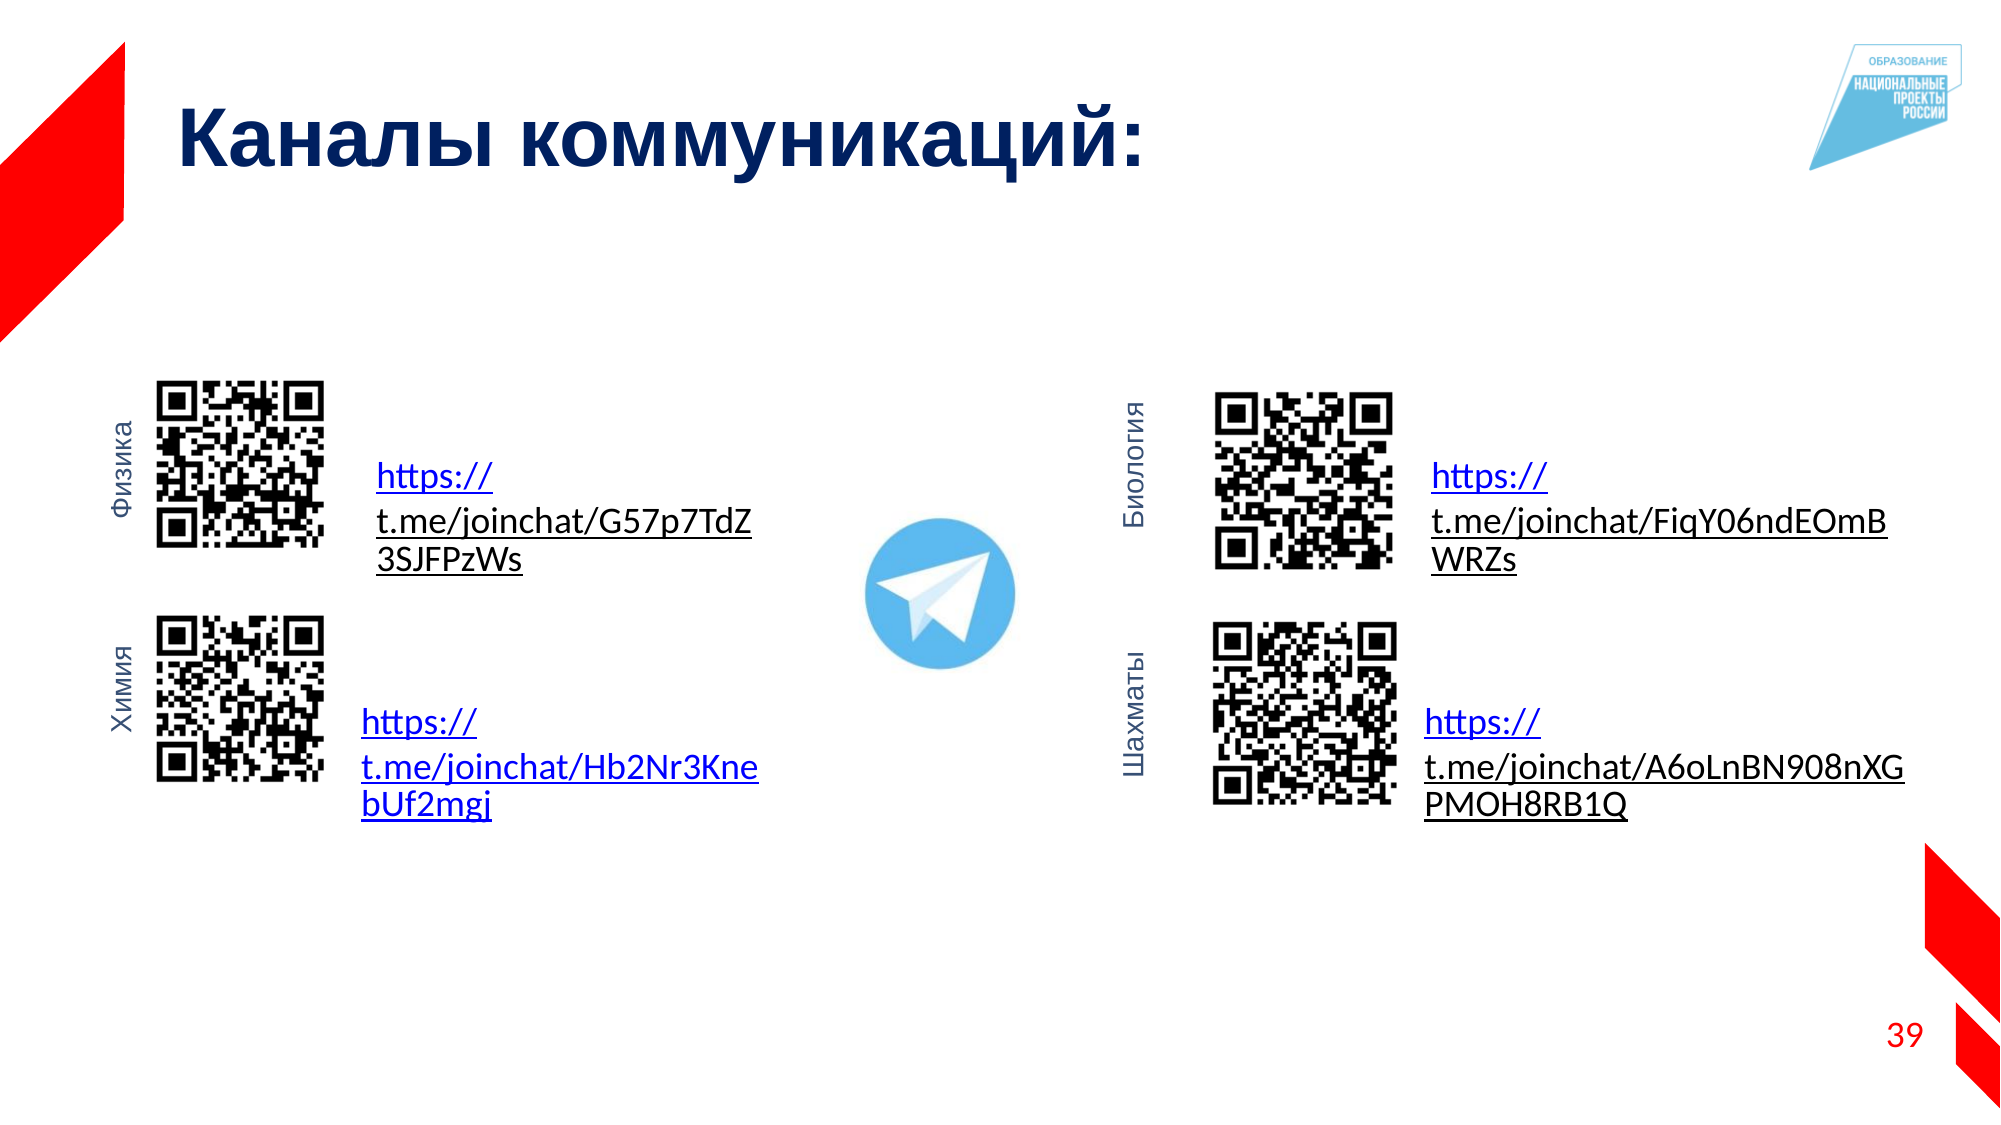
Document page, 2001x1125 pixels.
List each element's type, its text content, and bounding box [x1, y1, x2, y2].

text_box https://t.me/joinchat/A6oLnBN908nXGPMOH8RB1Q [1409, 689, 1930, 839]
text_box Каналы коммуникаций: [30, 31, 1756, 249]
picture [134, 358, 348, 571]
picture [1191, 600, 1419, 828]
picture [1802, 41, 1963, 175]
text_box https://t.me/joinchat/FiqY06ndEOmBWRZs [1417, 444, 1930, 594]
picture [134, 592, 347, 805]
text_box https://t.me/joinchat/G57p7TdZ3SJFPzWs [361, 444, 769, 594]
text_box Химия [98, 630, 134, 749]
text_box Физика [98, 406, 134, 535]
text_box https://t.me/joinchat/Hb2Nr3KnebUf2mgj [346, 689, 784, 839]
picture [1191, 368, 1417, 594]
text_box Биология [1110, 387, 1158, 545]
picture [842, 495, 1037, 690]
text_box Шахматы [1110, 636, 1158, 794]
